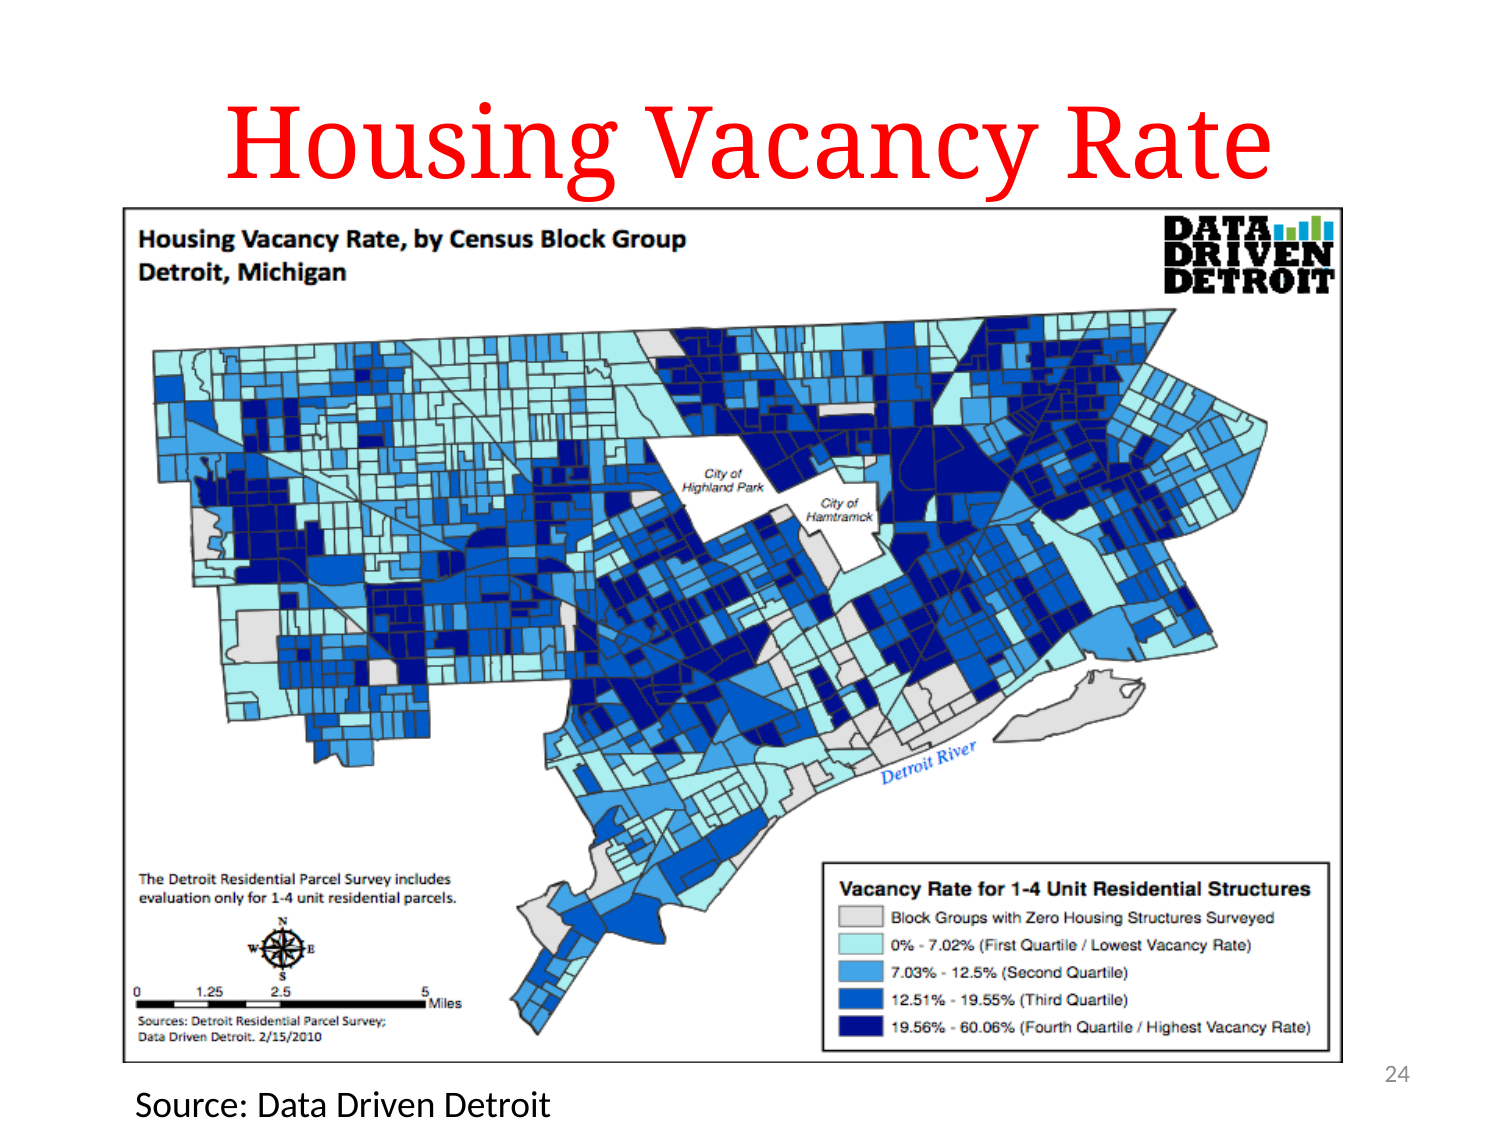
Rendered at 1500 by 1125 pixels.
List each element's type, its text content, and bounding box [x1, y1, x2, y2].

slide_number 24 [1074, 1042, 1425, 1103]
title Housing Vacancy Rate [75, 45, 1425, 233]
text_box Source: Data Driven Detroit [120, 1072, 1323, 1125]
picture [119, 206, 1343, 1063]
